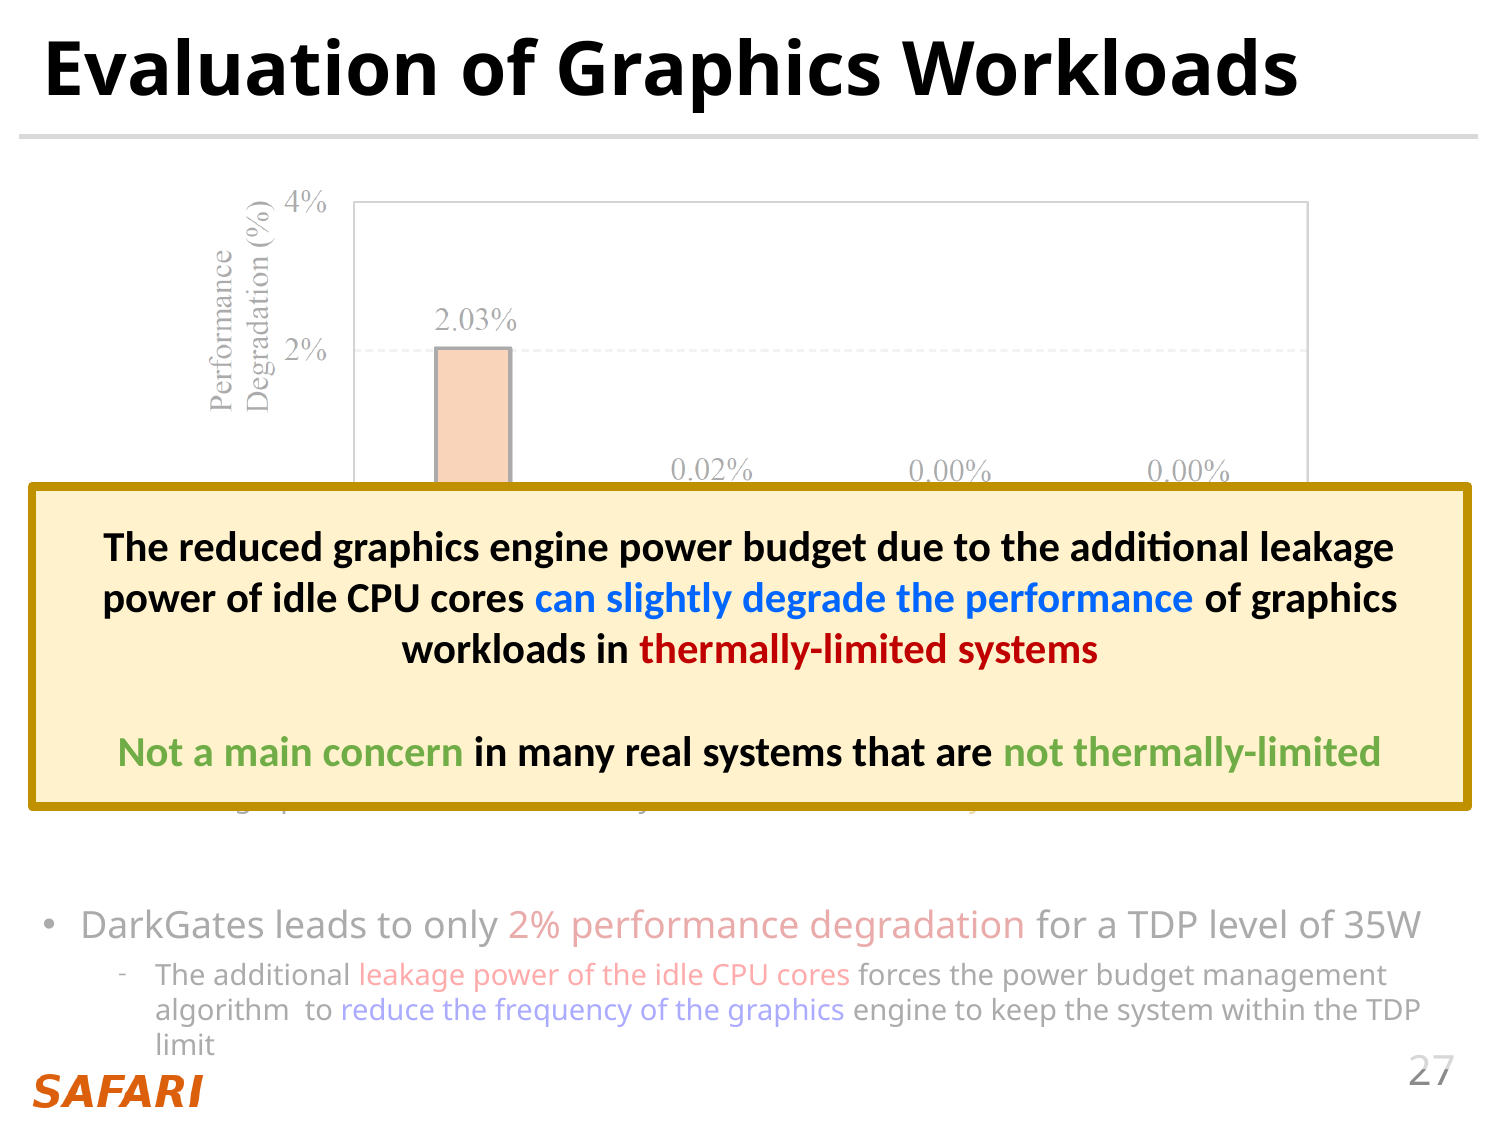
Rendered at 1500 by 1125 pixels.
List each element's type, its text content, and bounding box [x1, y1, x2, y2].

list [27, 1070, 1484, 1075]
text_box Evaluation of Graphics Workloads [27, 21, 1500, 122]
picture [31, 1075, 209, 1118]
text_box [16, 154, 1500, 1070]
